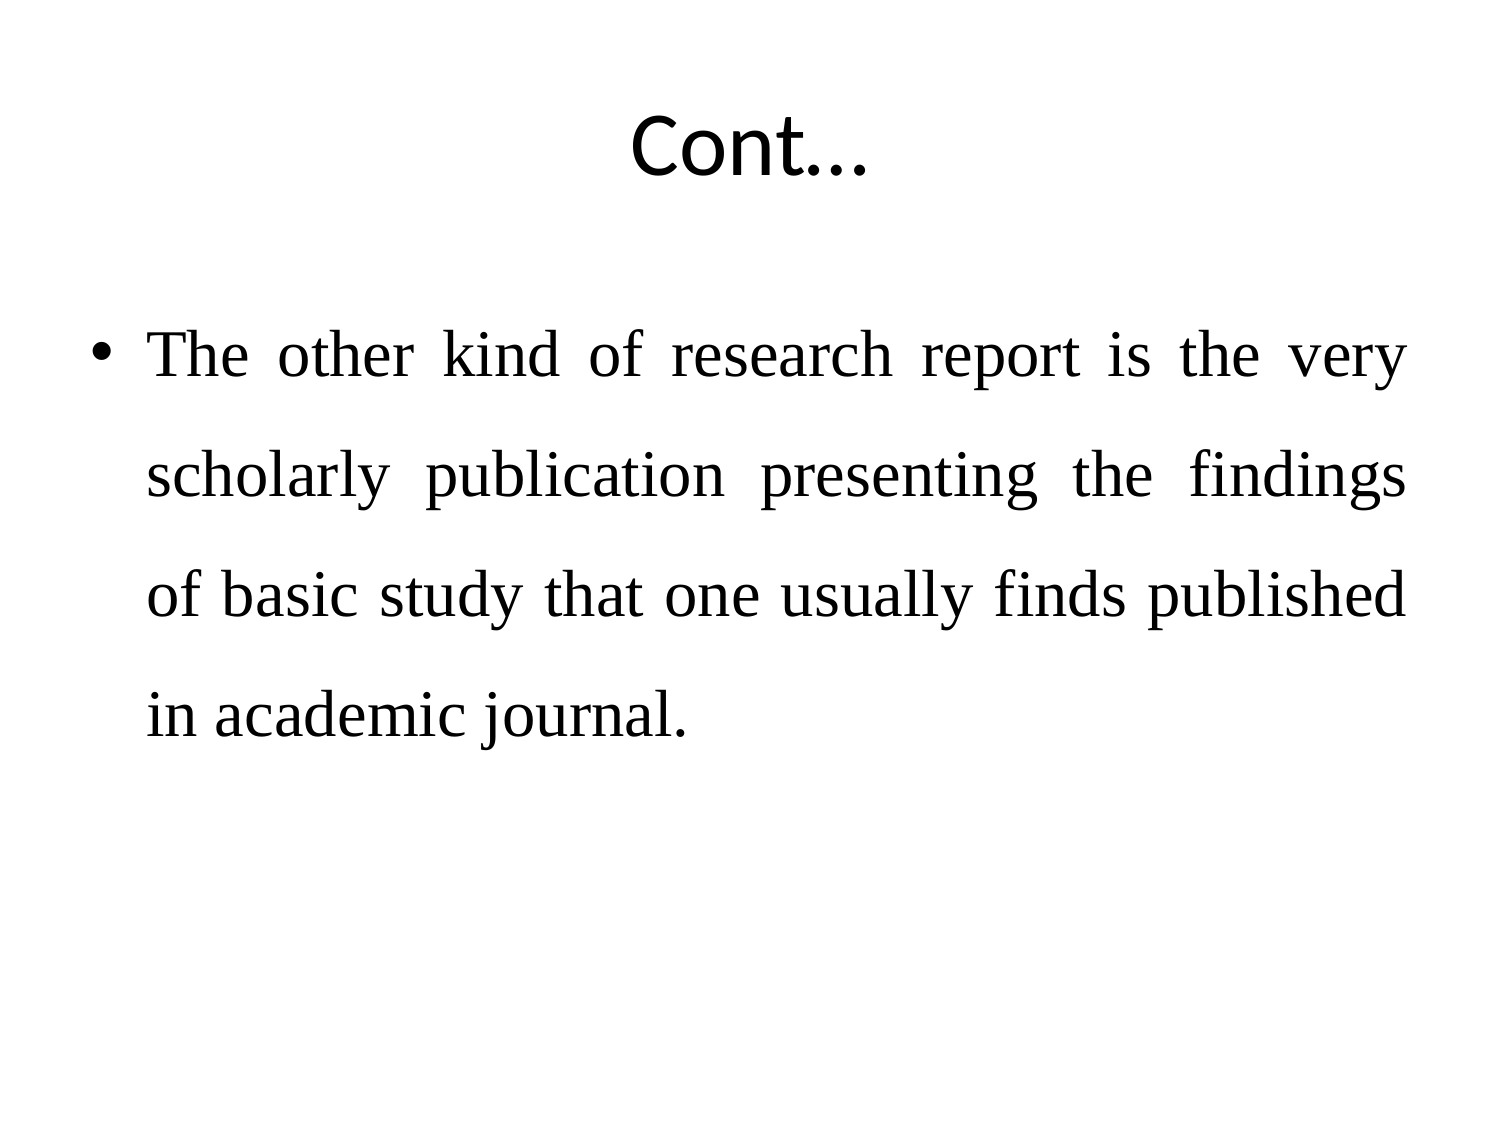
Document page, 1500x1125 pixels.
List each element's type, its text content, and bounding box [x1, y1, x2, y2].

title Cont… [75, 45, 1425, 233]
list The other kind of research report is the very scholarly publication presenting the findings of basic study that one usually finds published in academic journal. [75, 262, 1425, 1005]
